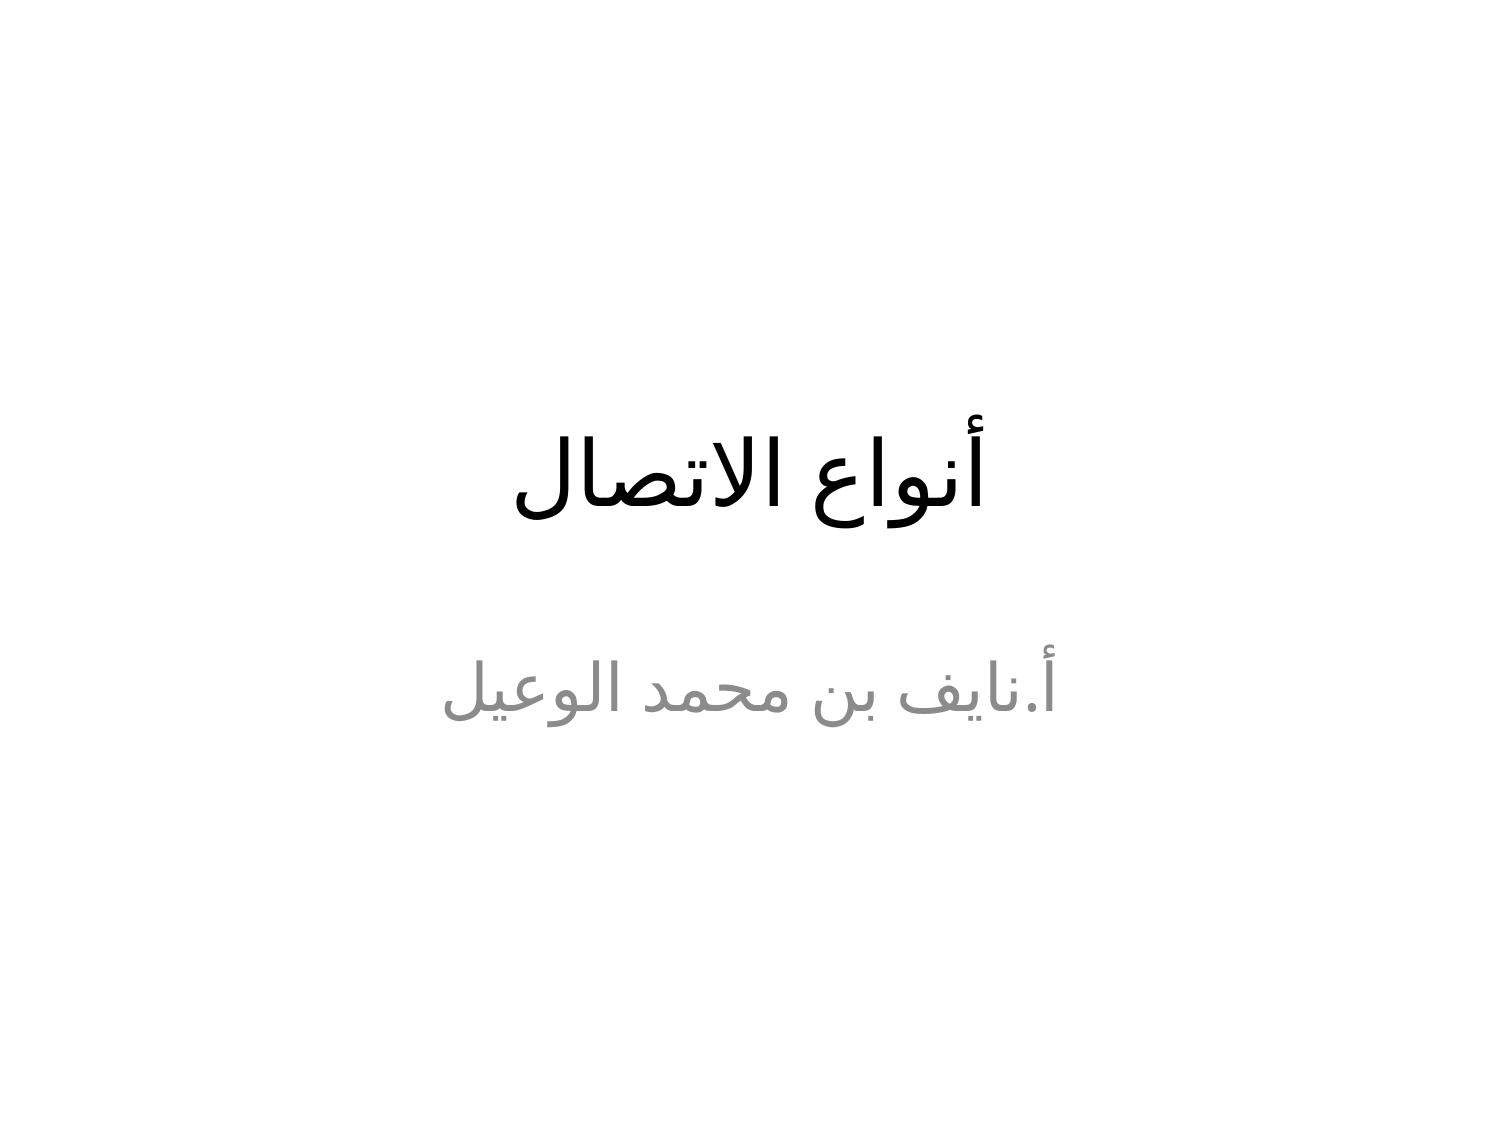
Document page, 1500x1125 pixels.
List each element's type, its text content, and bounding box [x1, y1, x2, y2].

title أنواع الاتصال [112, 349, 1388, 591]
subtitle أ.نايف بن محمد الوعيل [225, 637, 1275, 925]
